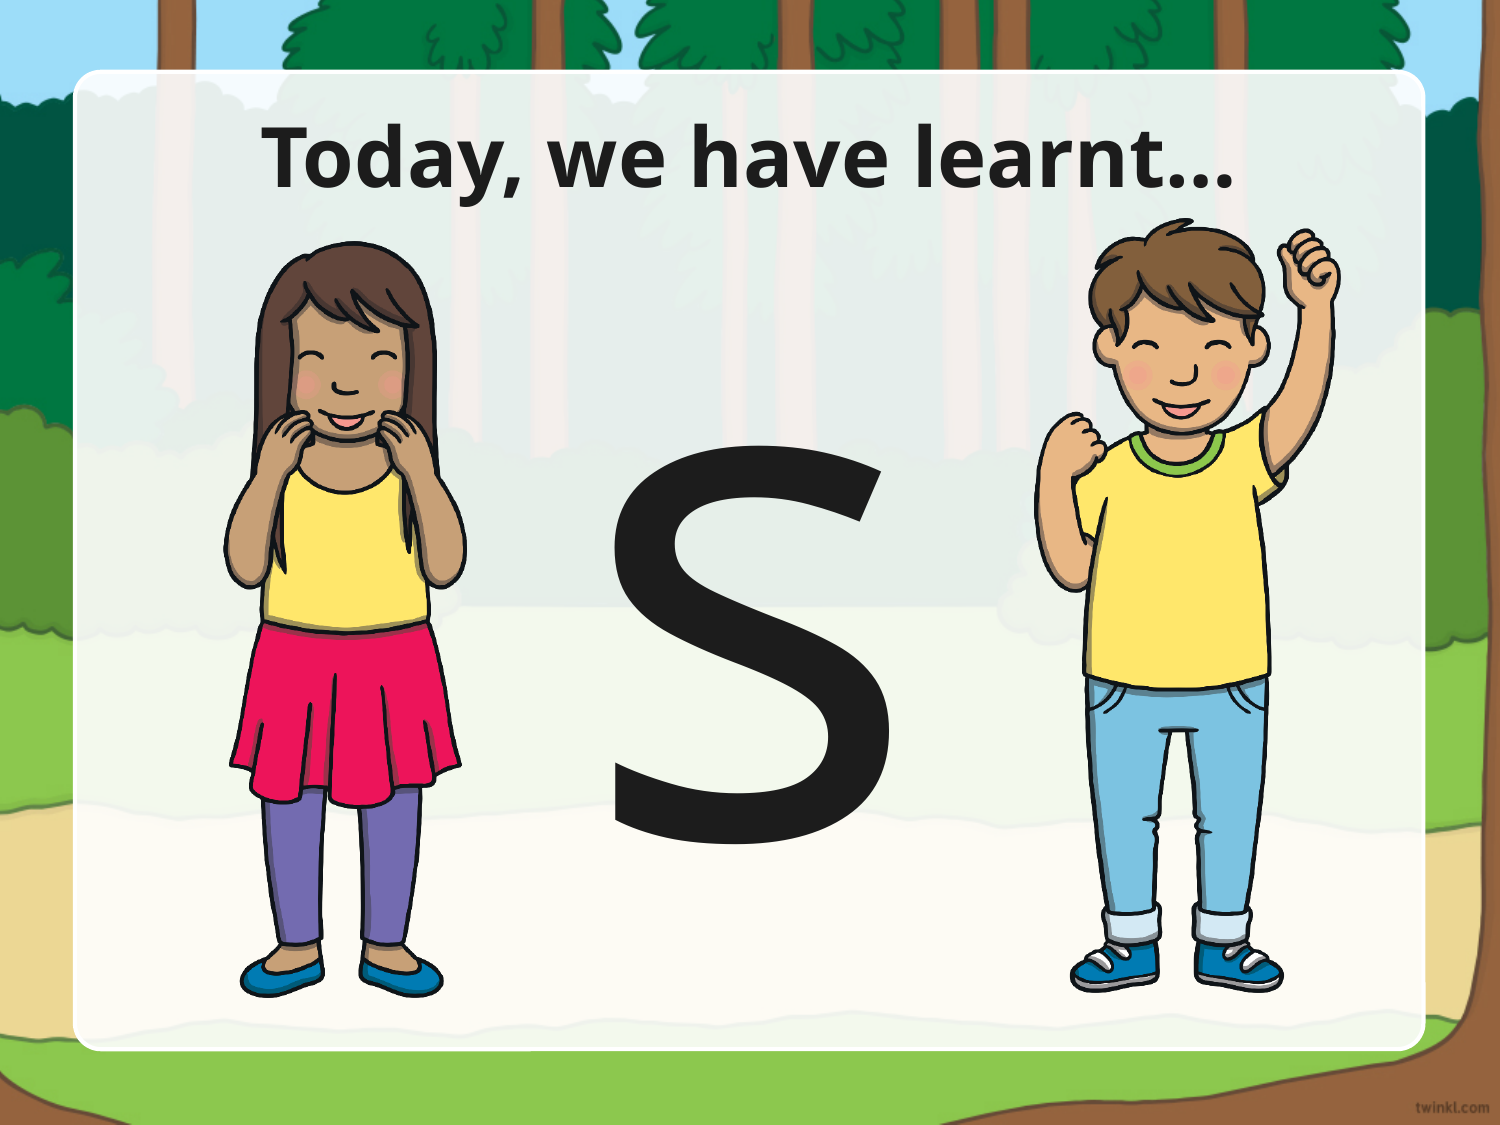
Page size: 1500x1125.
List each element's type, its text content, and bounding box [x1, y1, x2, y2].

title Today, we have learnt… [75, 78, 1424, 242]
picture [0, 0, 1500, 1125]
text_box s [507, 113, 994, 989]
